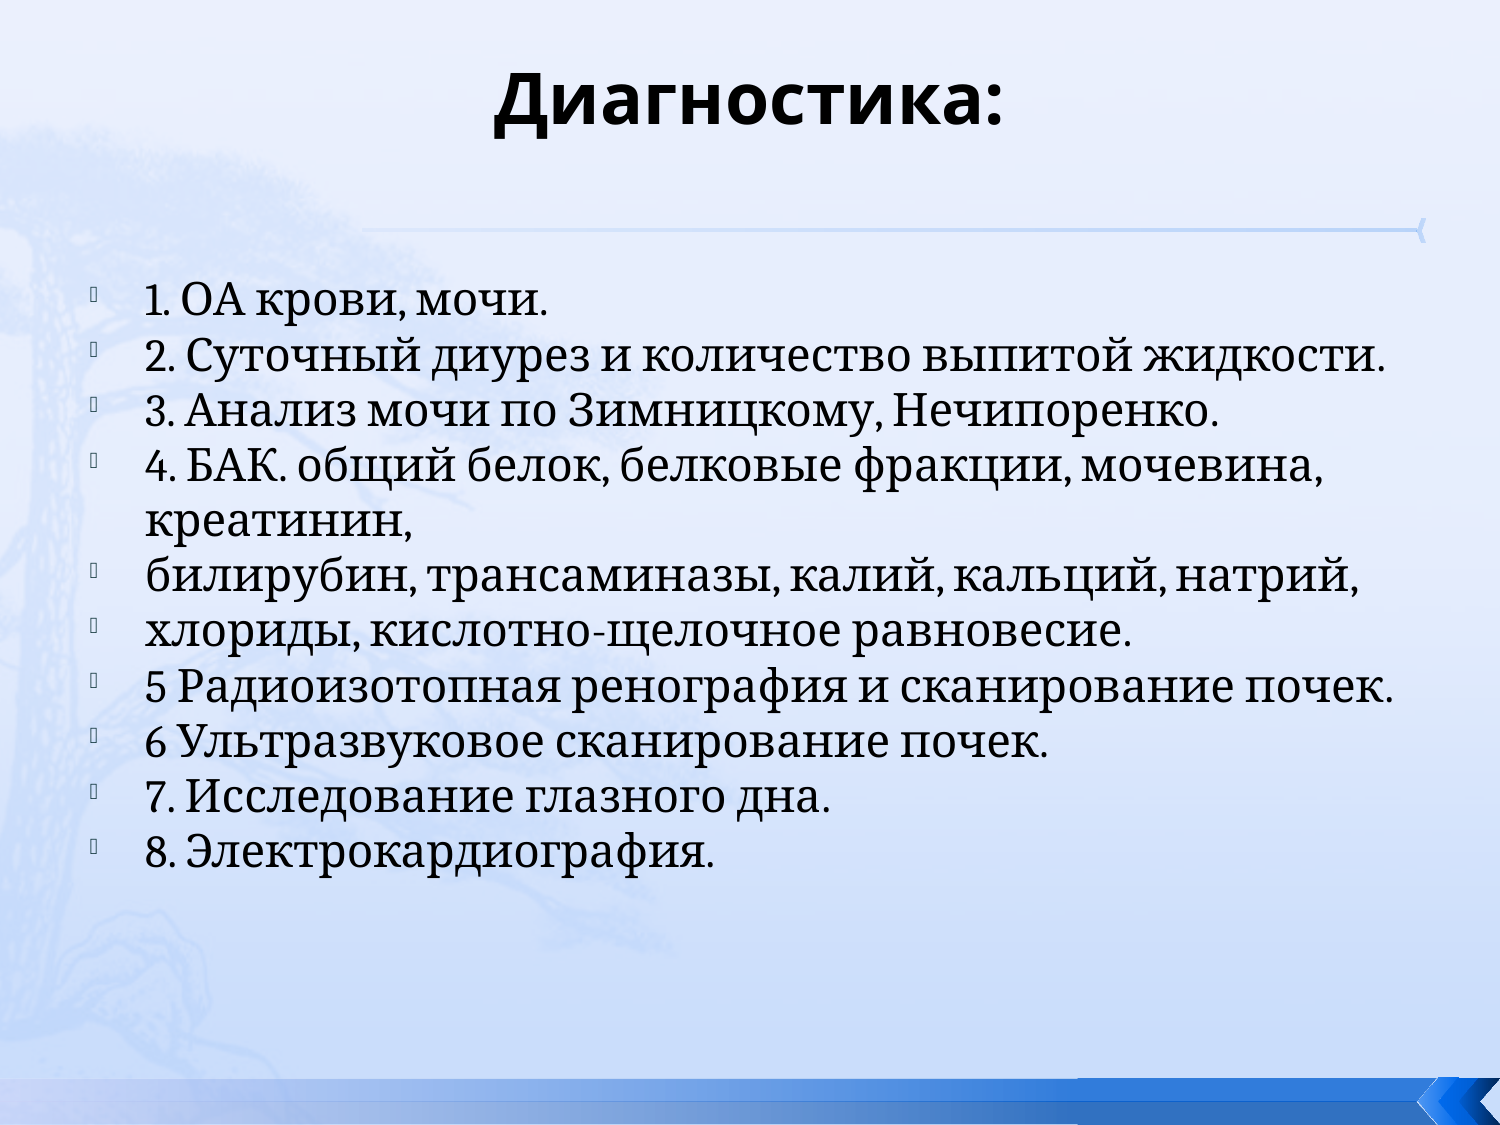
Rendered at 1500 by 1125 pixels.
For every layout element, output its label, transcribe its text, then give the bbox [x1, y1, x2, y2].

title Диагностика: [75, 45, 1425, 233]
list 1. ОА крови, мочи. 2. Суточный диурез и количество выпитой жидкости. 3. Анализ мочи по Зимницкому, Нечипоренко. 4. БАК. общий белок, белковые фракции, мочевина, креатинин, билирубин, трансаминазы, калий, кальций, натрий, хлориды, кислотно-щелочное равновесие. 5 Радиоизотопная ренография и сканирование почек. 6 Ультразвуковое сканирование почек. 7. Исследование глазного дна. 8. Электрокардиография. [75, 262, 1425, 1005]
